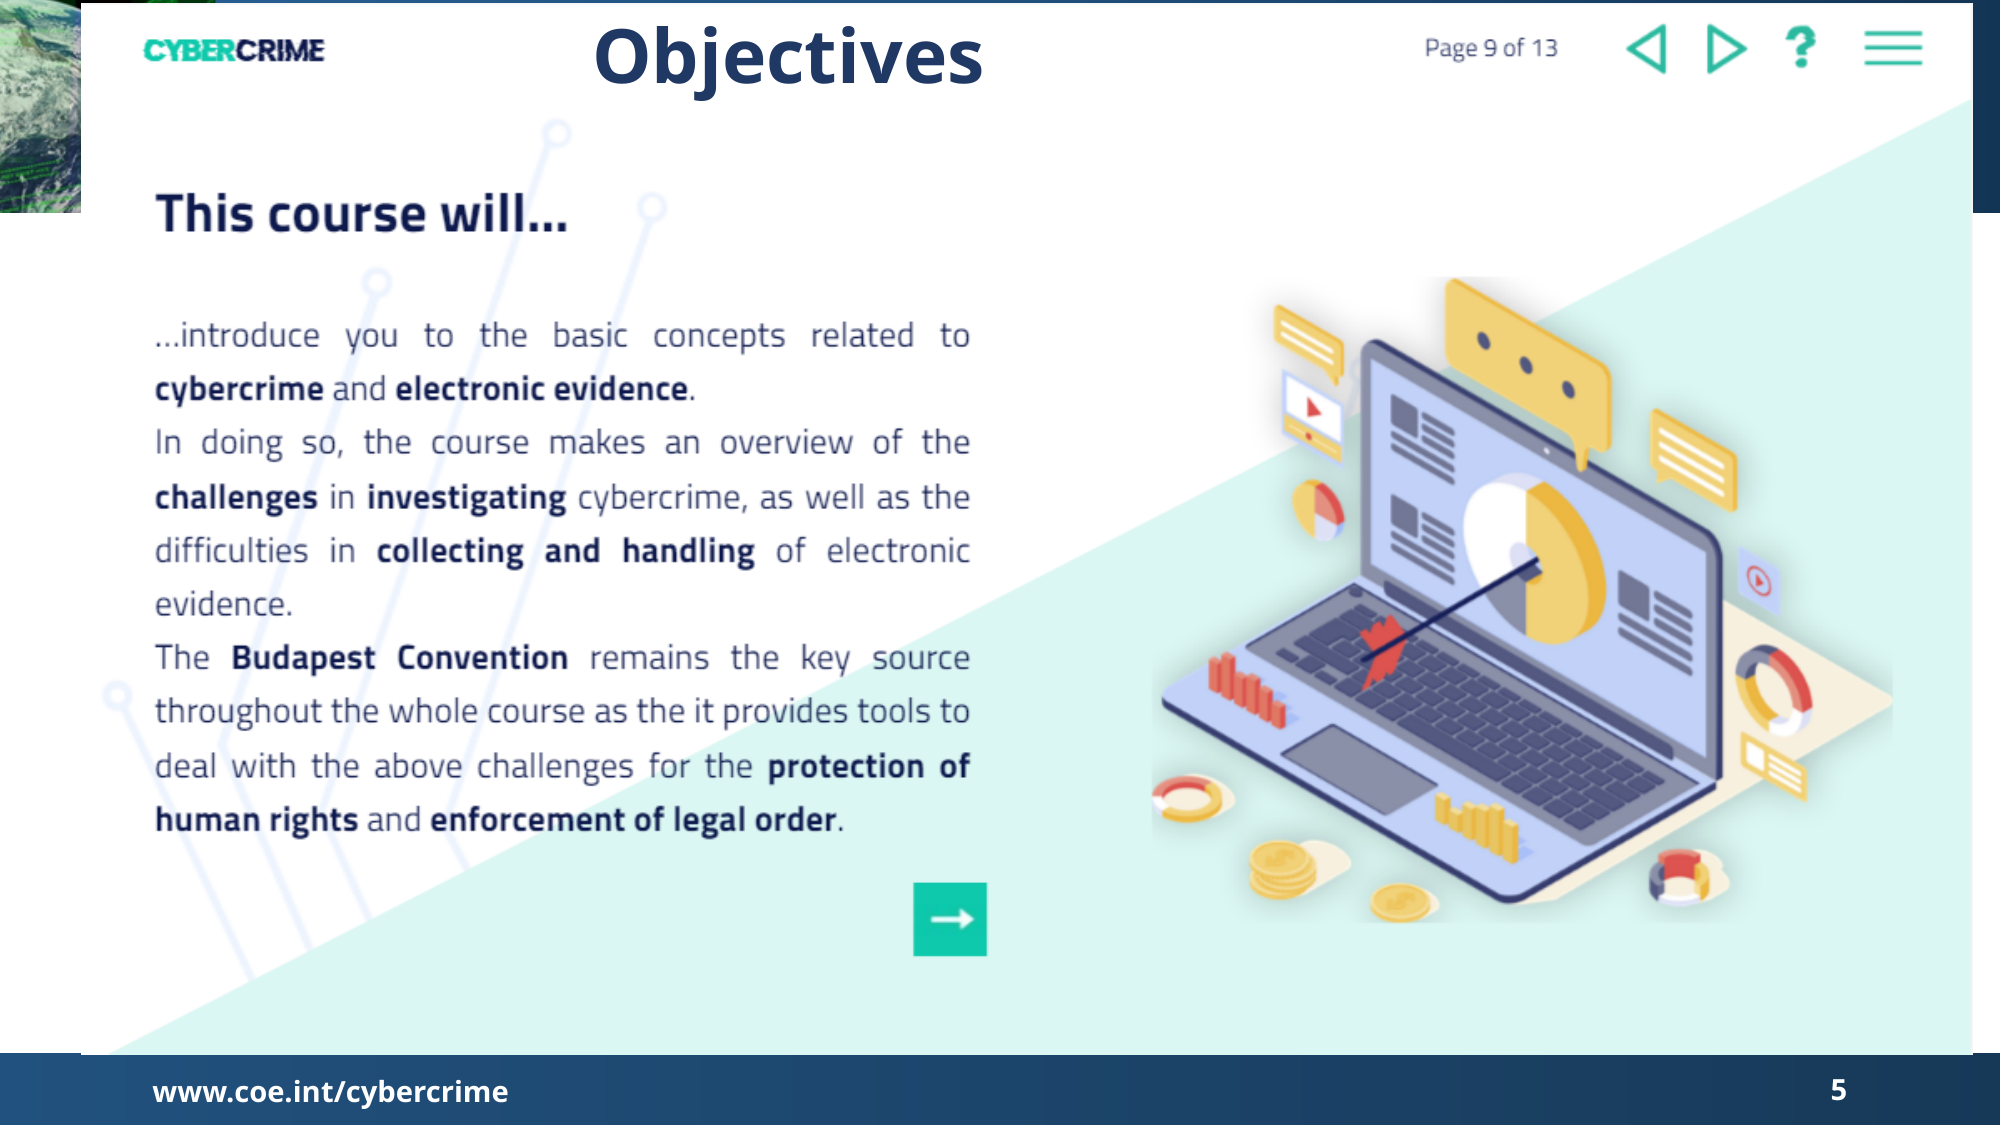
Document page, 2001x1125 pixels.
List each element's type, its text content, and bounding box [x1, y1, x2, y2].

picture [0, 0, 2000, 1055]
slide_number www.coe.int/cybercrime [137, 1061, 588, 1121]
text_box Objectives [0, 7, 81, 112]
slide_number 5 [1412, 1061, 1863, 1121]
